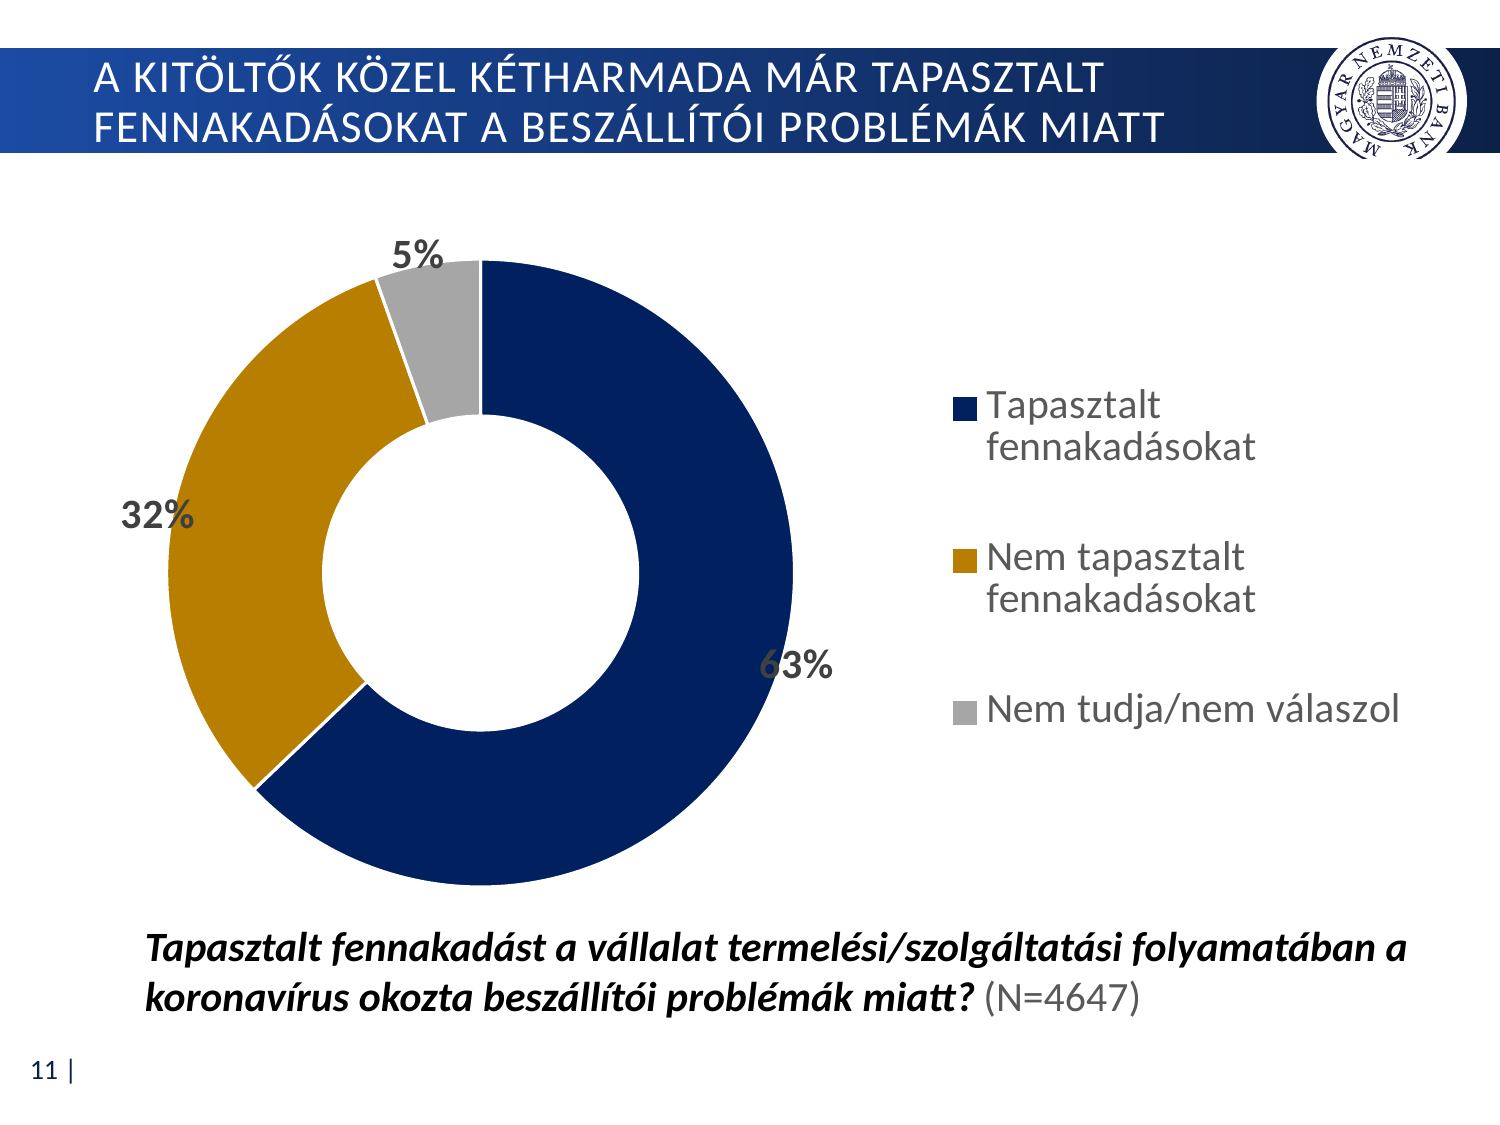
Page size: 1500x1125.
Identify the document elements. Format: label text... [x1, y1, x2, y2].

title A kitöltők közel kétharmada már tapasztalt fennakadásokat a beszállítói problémák miatt [78, 52, 1327, 153]
picture [1327, 36, 1457, 166]
text_box Tapasztalt fennakadást a vállalat termelési/szolgáltatási folyamatában a koronavírus okozta beszállítói problémák miatt? [130, 956, 1438, 1027]
chart [58, 159, 1438, 956]
text_box (N=4647) [966, 961, 1157, 1027]
